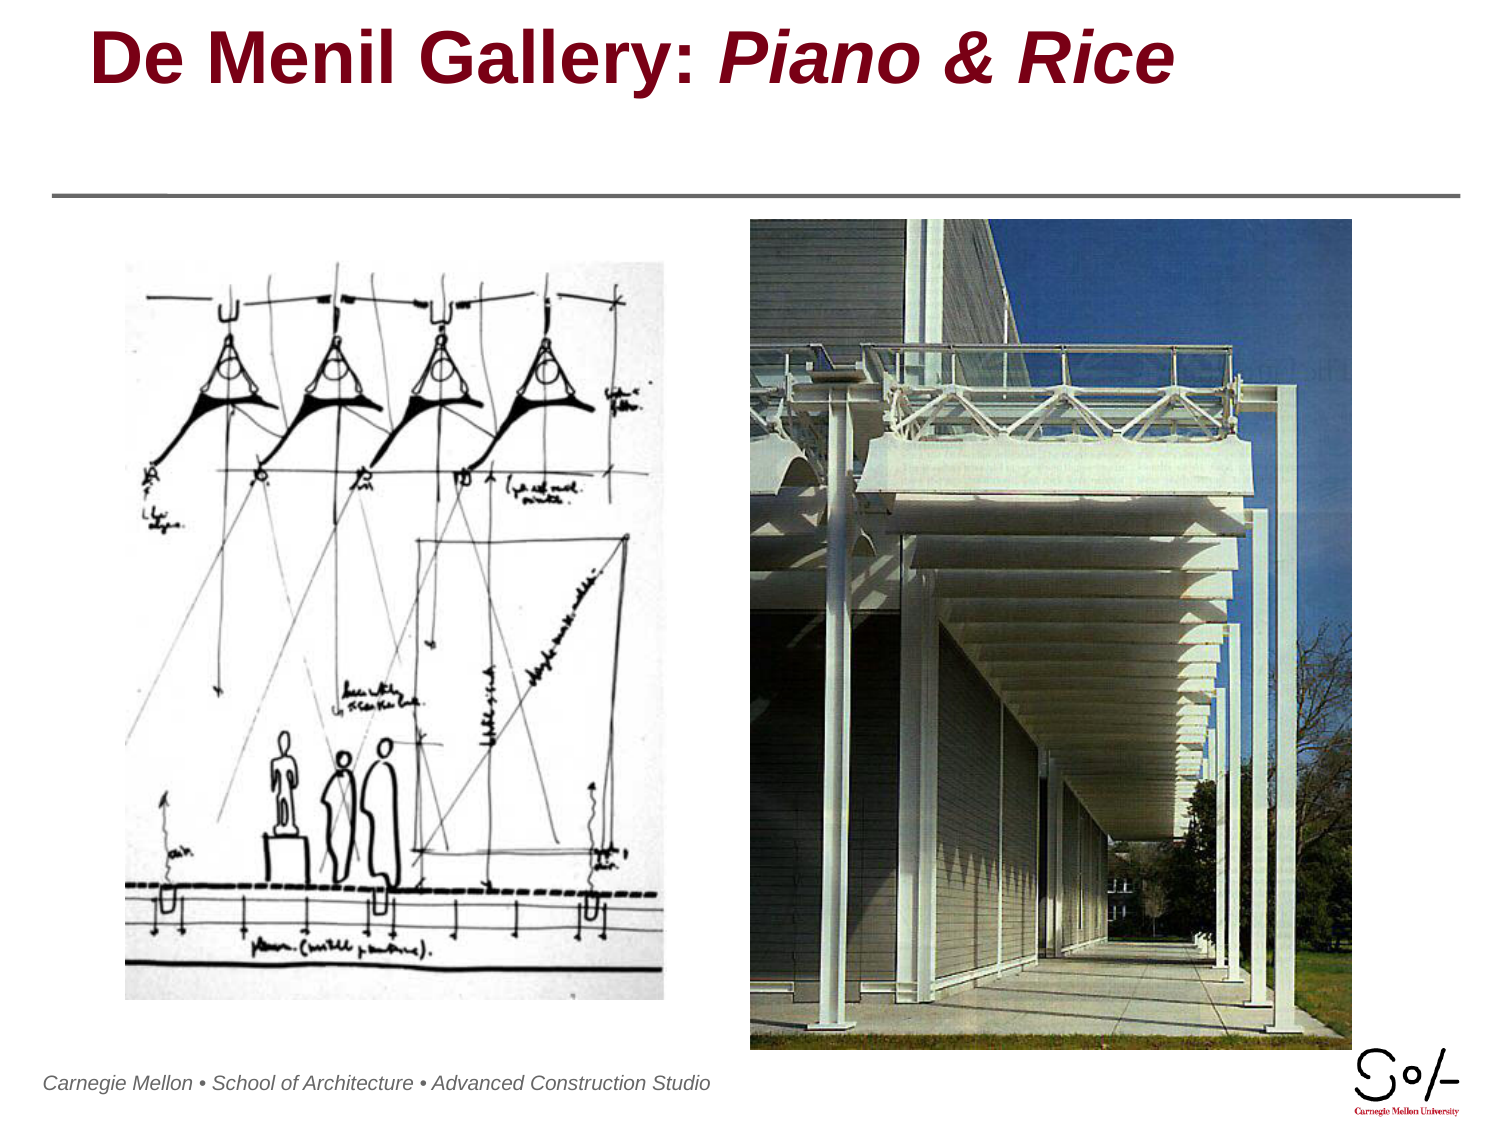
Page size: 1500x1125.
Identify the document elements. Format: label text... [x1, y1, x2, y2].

picture [124, 249, 667, 1000]
picture [749, 219, 1466, 1119]
title De Menil Gallery: Piano & Rice [74, 10, 1426, 195]
